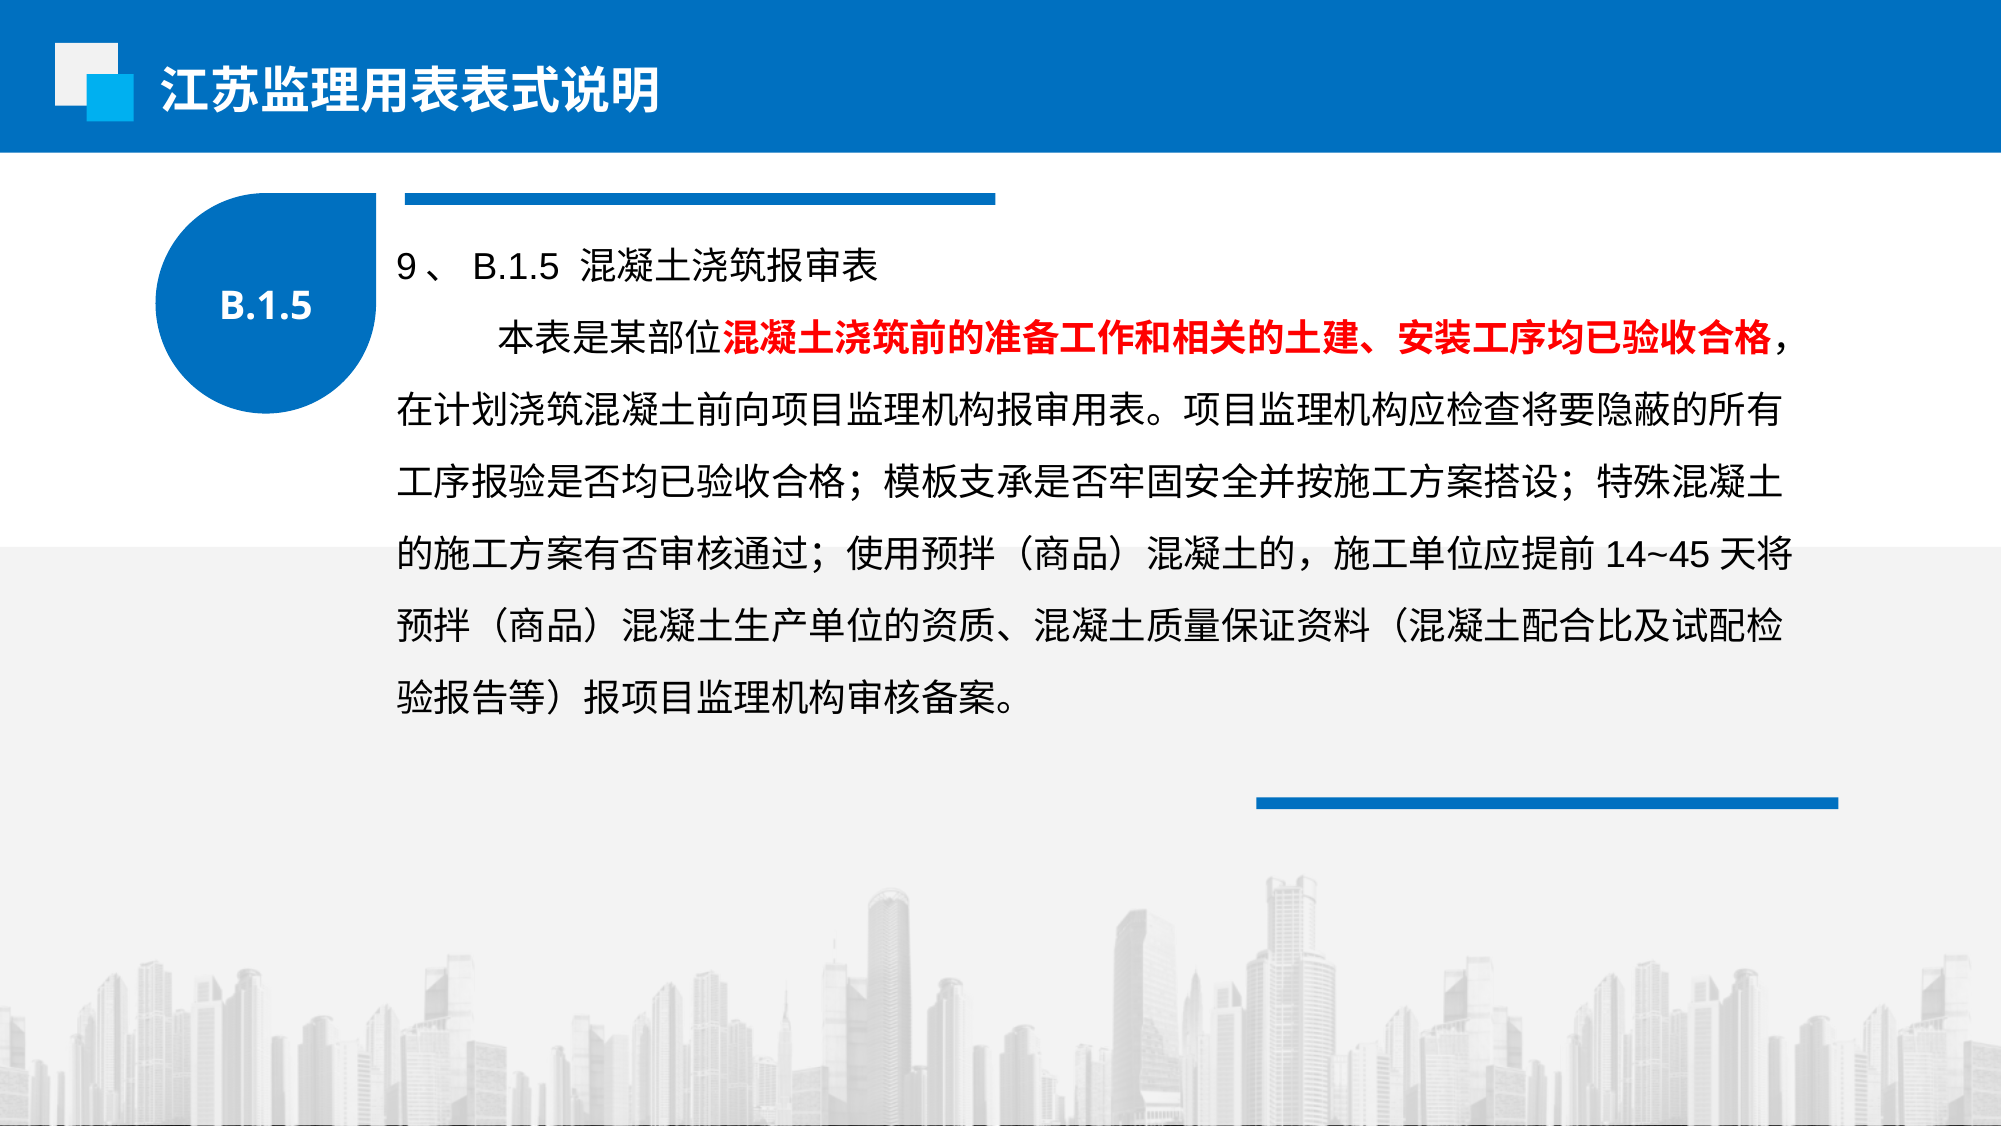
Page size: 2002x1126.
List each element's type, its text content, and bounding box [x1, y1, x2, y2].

text_box B.1.5 [153, 190, 379, 416]
text_box [1254, 795, 1840, 811]
text_box 9、B.1.5 混凝土浇筑报审表 本表是某部位混凝土浇筑前的准备工作和相关的土建、安装工序均已验收合格，在计划浇筑混凝土前向项目监理机构报审用表。项目监理机构应检查将要隐蔽的所有工序报验是否均已验收合格；模板支承是否牢固安全并按施工方案搭设；特殊混凝土的施工方案有否审核通过；使用预拌（商品）混凝土的，施工单位应提前14~45天将预拌（商品）混凝土生产单位的资质、混凝土质量保证资料（混凝土配合比及试配检验报告等）报项目监理机构审核备案。 [376, 204, 1839, 729]
text_box [0, 0, 2001, 155]
text_box 江苏监理用表表式说明 [67, 31, 753, 129]
text_box [84, 72, 136, 124]
text_box [53, 41, 120, 108]
text_box [403, 191, 998, 204]
